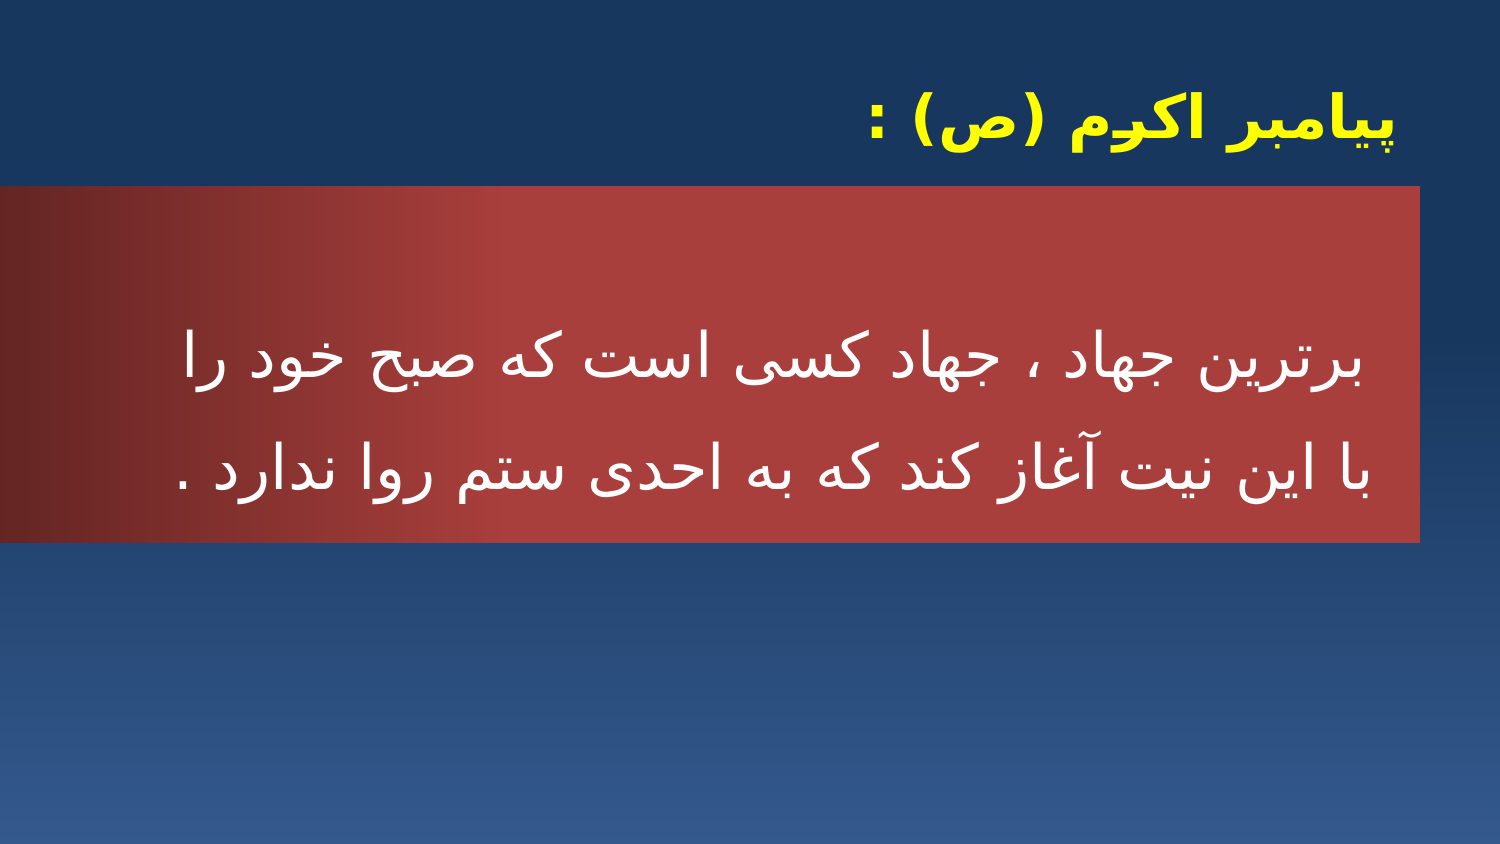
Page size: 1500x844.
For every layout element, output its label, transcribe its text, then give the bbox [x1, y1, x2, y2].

title پیامبر اکرم (ص) : [541, 70, 1414, 143]
list برترین جهاد ، جهاد کسی است که صبح خود را با این نیت آغاز کند که به احدی ستم روا ندارد . [151, 270, 1397, 530]
